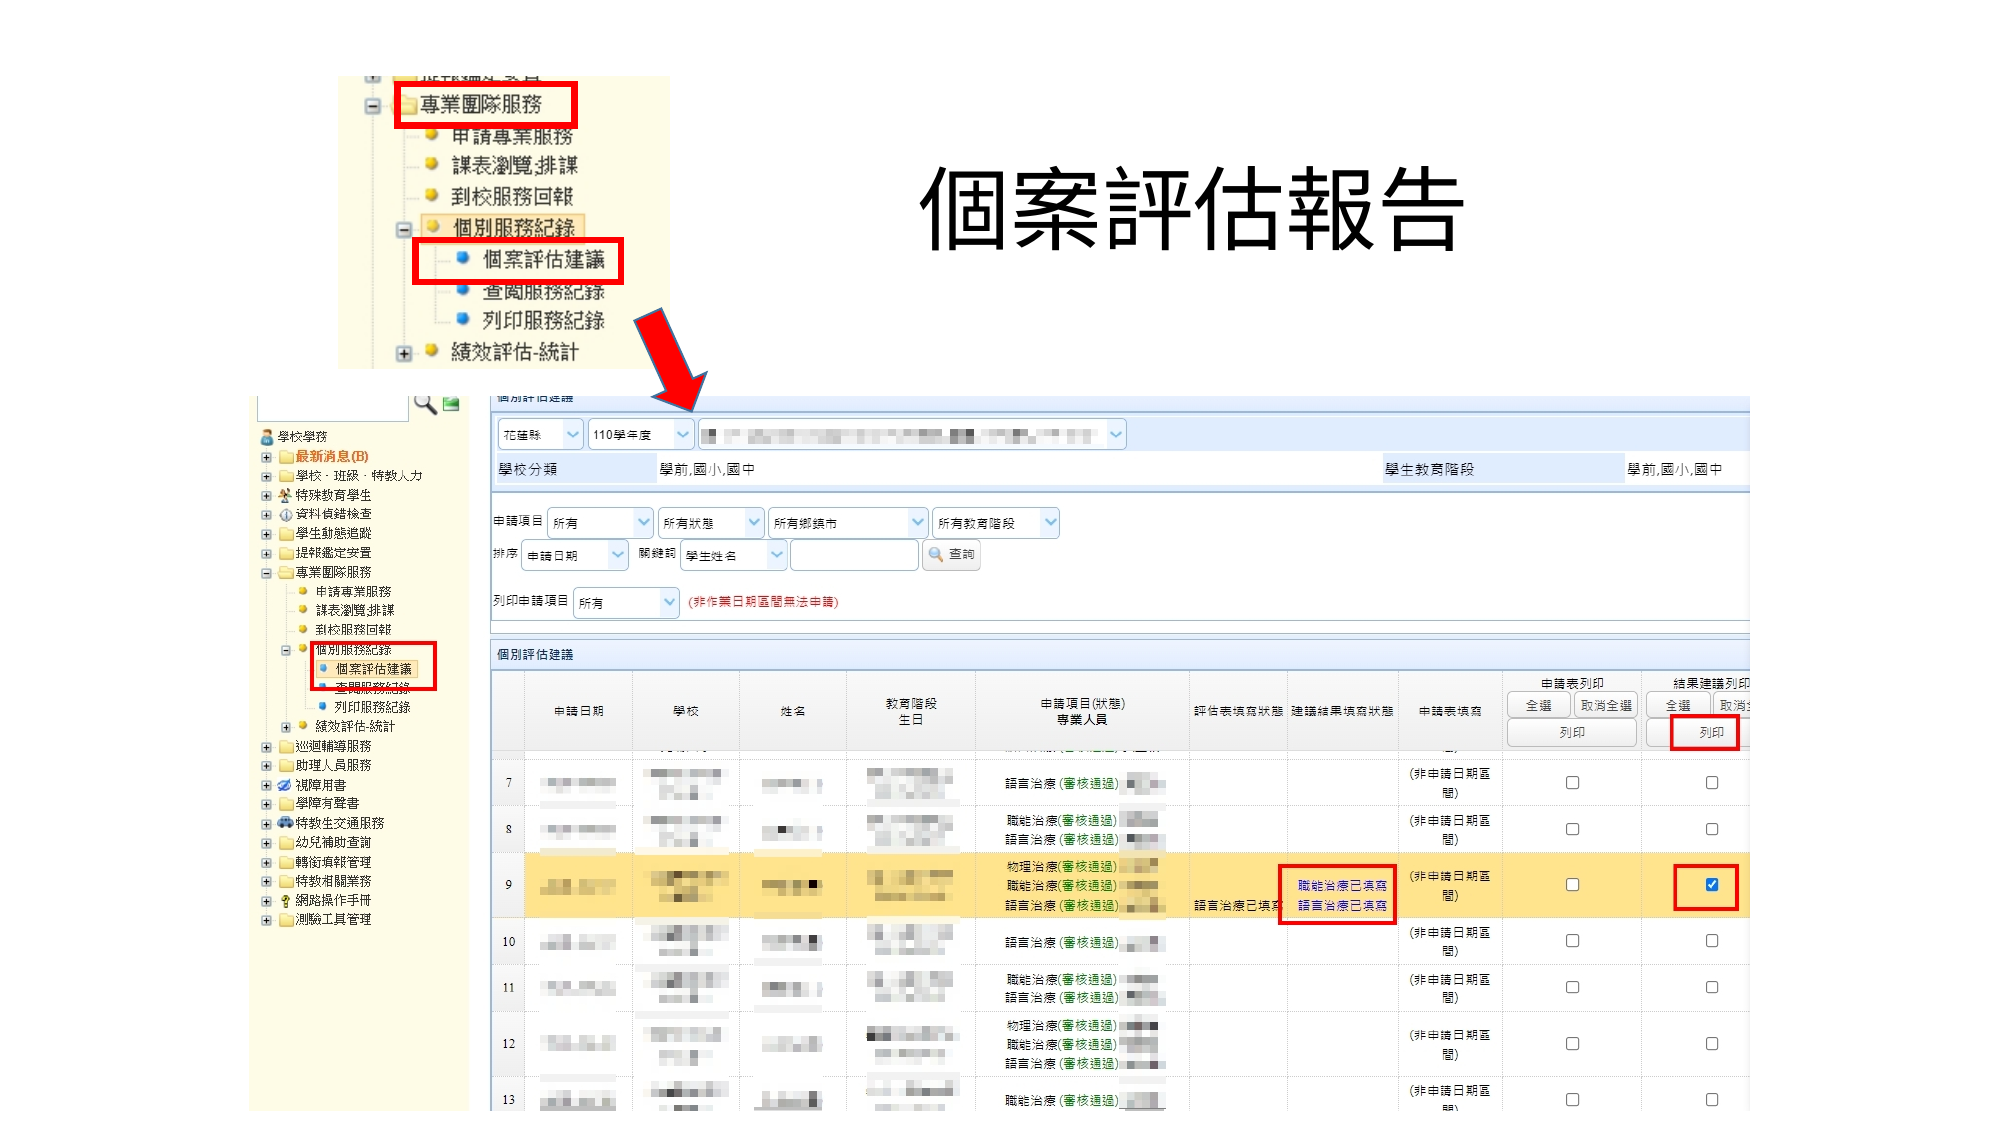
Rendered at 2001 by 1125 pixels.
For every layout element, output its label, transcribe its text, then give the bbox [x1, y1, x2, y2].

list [338, 76, 670, 369]
picture [249, 396, 1750, 1111]
text_box [651, 325, 709, 396]
title 個案評估報告 [903, 104, 2000, 323]
